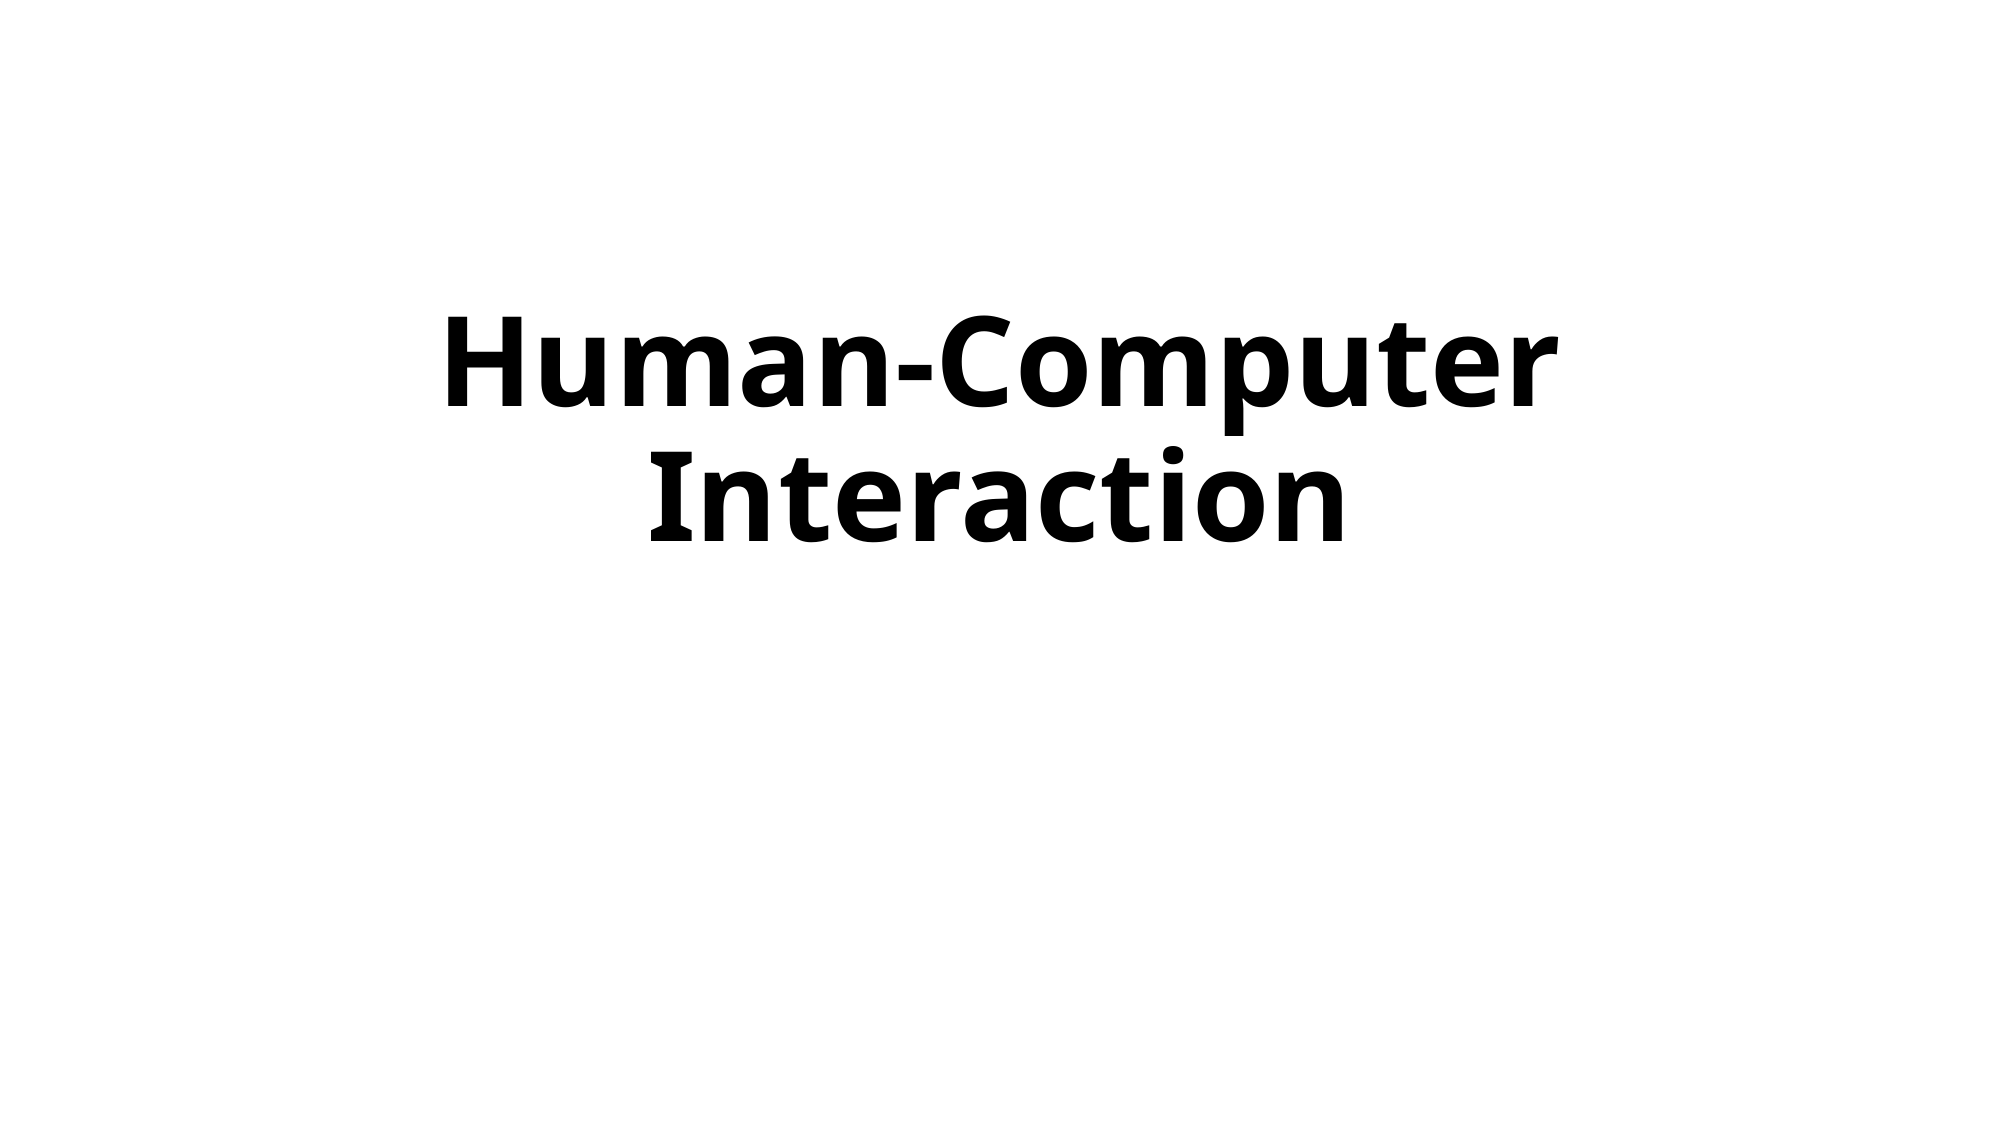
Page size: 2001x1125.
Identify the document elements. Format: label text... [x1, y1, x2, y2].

title Human-Computer Interaction [249, 184, 1750, 576]
